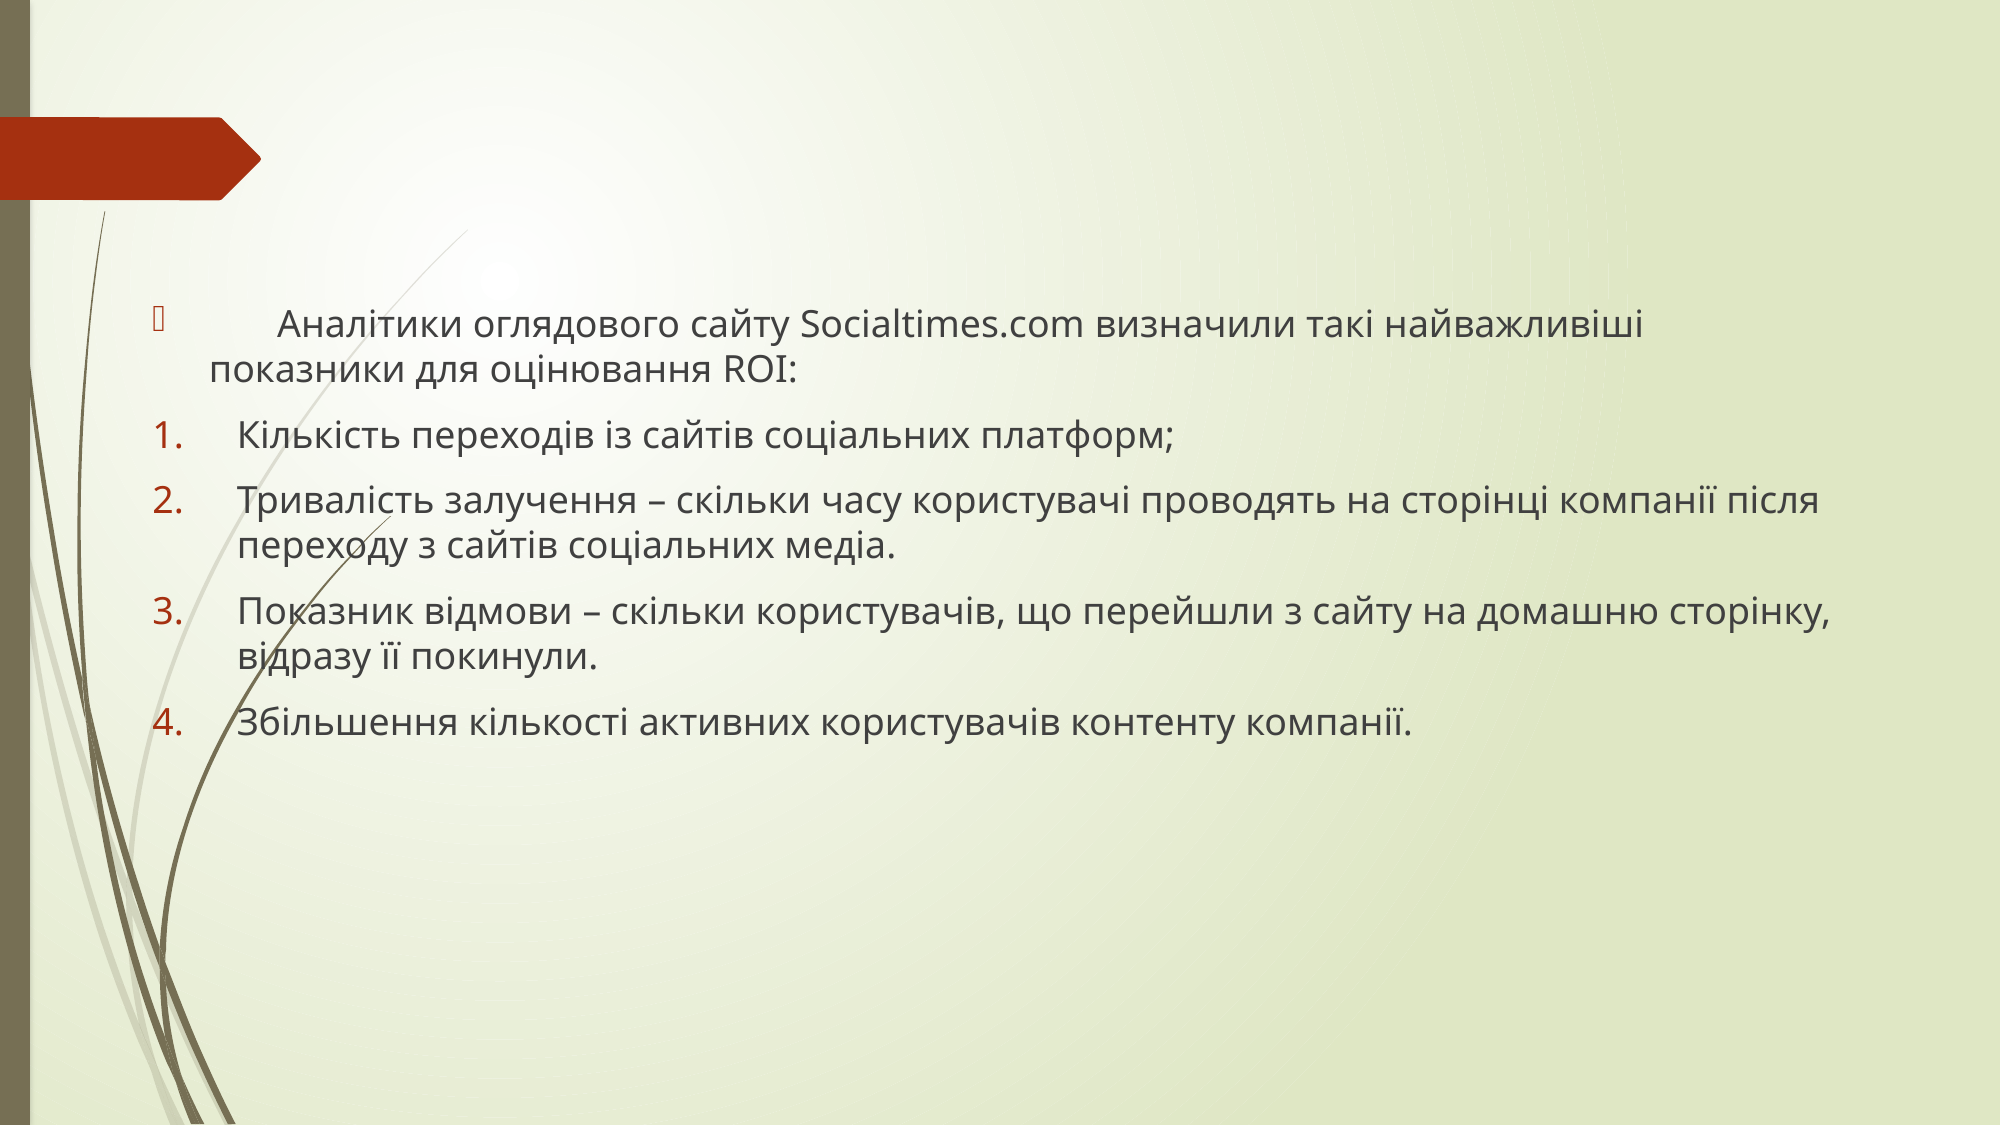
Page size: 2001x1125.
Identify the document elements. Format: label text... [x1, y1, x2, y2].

list Аналітики оглядового сайту Socialtimes.com визначили такі найважливіші показники для оцінювання ROI: Кількість переходів із сайтів соціальних платформ; Тривалість залучення – скільки часу користувачі проводять на сторінці компанії після переходу з сайтів соціальних медіа. Показник відмови – скільки користувачів, що перейшли з сайту на домашню сторінку, відразу її покинули. Збільшення кількості активних користувачів контенту компанії. [137, 292, 1863, 1125]
